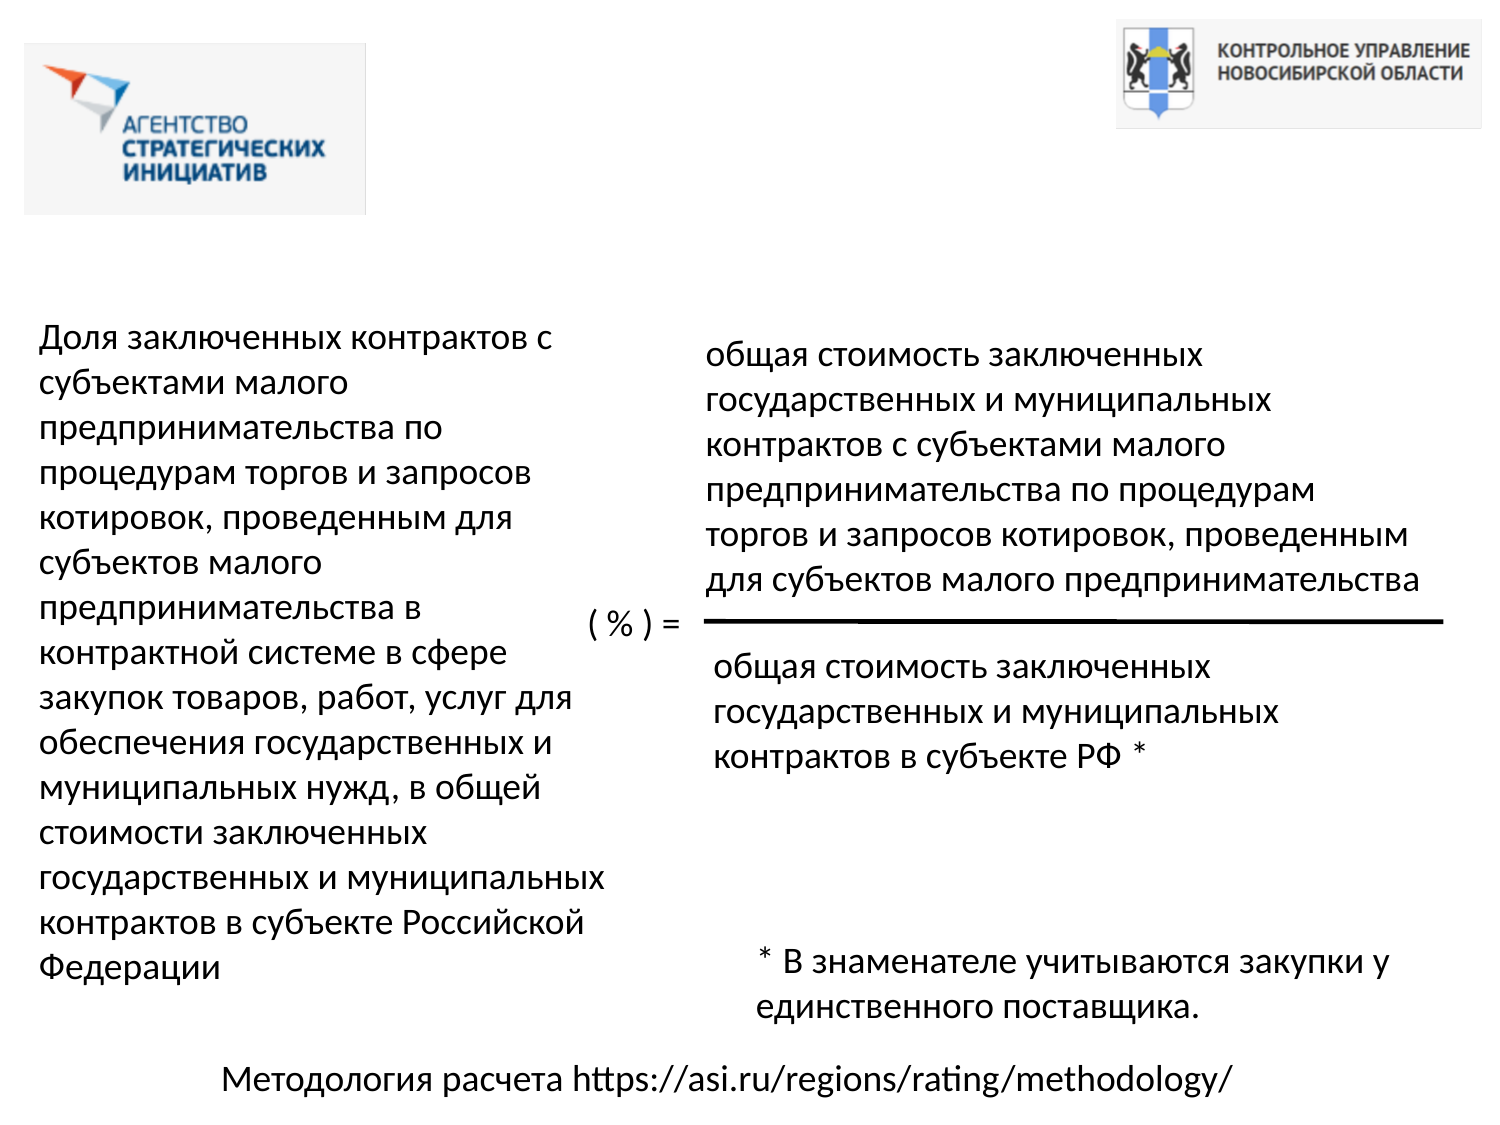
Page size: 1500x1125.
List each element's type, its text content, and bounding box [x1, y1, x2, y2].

text_box ( % ) = [572, 591, 704, 652]
picture [1115, 18, 1482, 130]
text_box общая стоимость заключенных государственных и муниципальных контрактов с субъектами малого предпринимательства по процедурам торгов и запросов котировок, проведенным для субъектов малого предпринимательства [690, 321, 1441, 607]
picture [23, 43, 367, 215]
text_box Доля заключенных контрактов с субъектами малого предпринимательства по процедурам торгов и запросов котировок, проведенным для субъектов малого предпринимательства в контрактной системе в сфере закупок товаров, работ, услуг для обеспечения государственных и муниципальных нужд, в общей стоимости заключенных государственных и муниципальных контрактов в субъекте Российской Федерации [24, 304, 621, 995]
text_box Методология расчета https://asi.ru/regions/rating/methodology/ [206, 1046, 1299, 1107]
text_box * В знаменателе учитываются закупки у единственного поставщика. [741, 928, 1492, 1034]
text_box общая стоимость заключенных государственных и муниципальных контрактов в субъекте РФ * [698, 633, 1388, 784]
